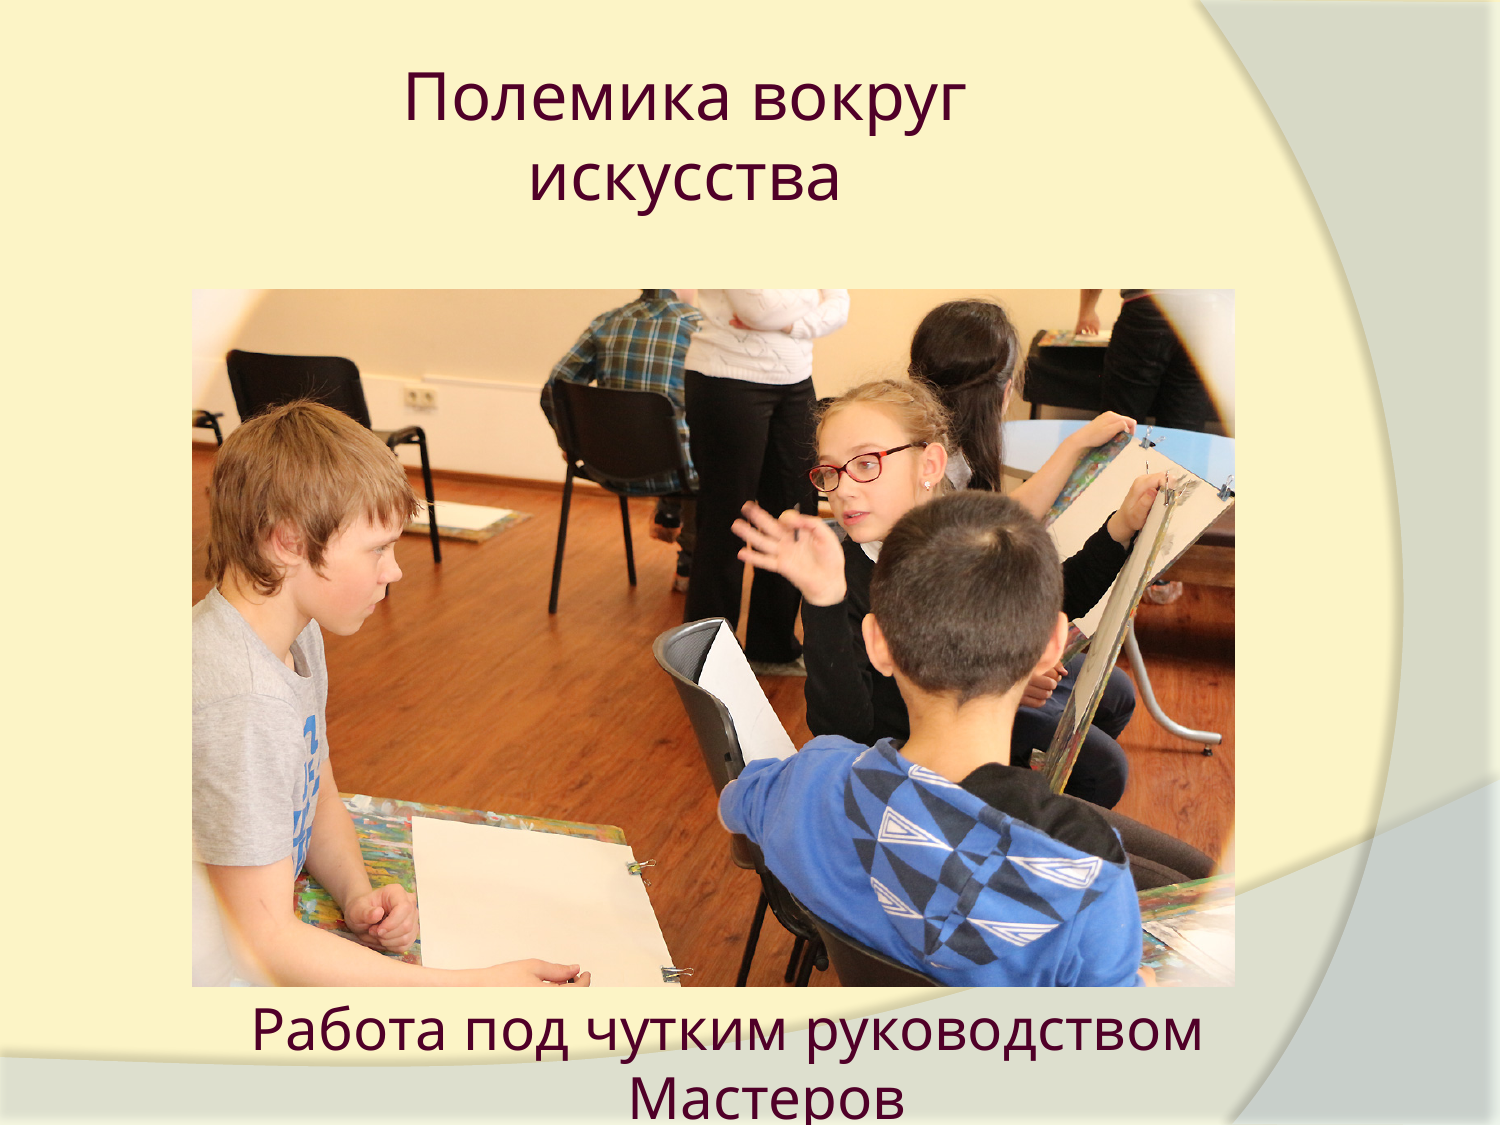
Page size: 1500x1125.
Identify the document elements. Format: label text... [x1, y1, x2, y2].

text_box Работа под чутким руководством Мастеров [175, 984, 1289, 1098]
picture [192, 289, 1235, 987]
text_box Полемика вокруг искусства [316, 46, 1055, 153]
